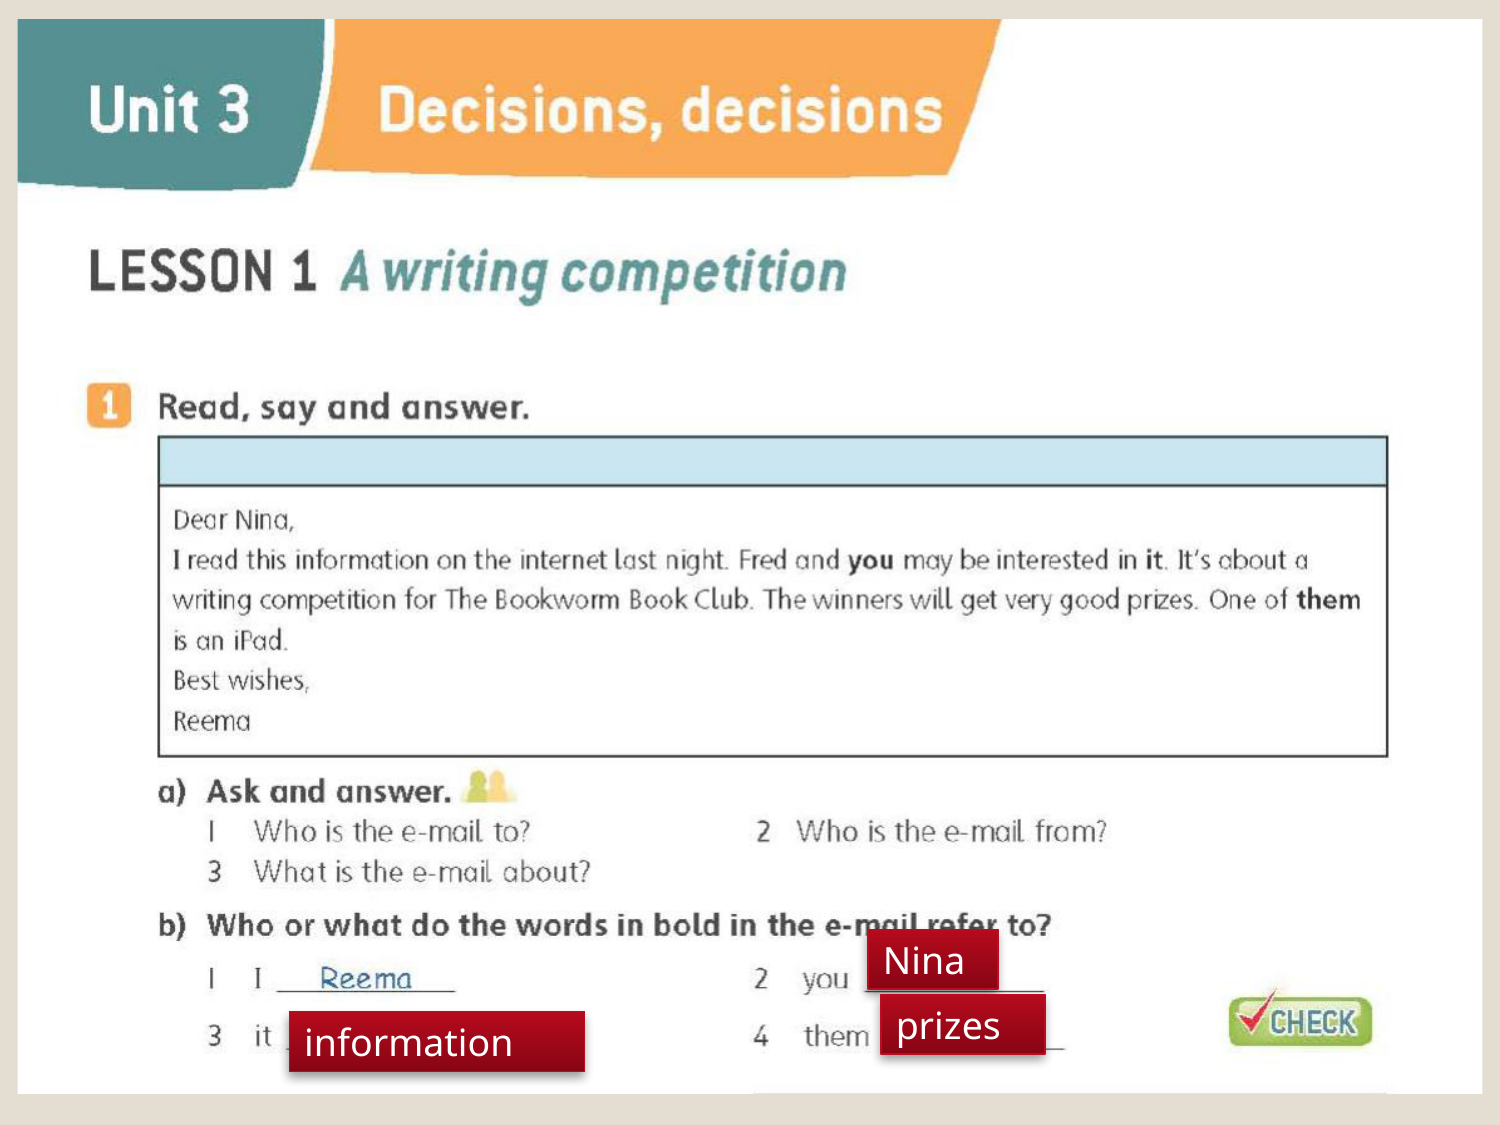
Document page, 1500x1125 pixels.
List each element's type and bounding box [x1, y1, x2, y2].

list [17, 18, 1483, 1095]
